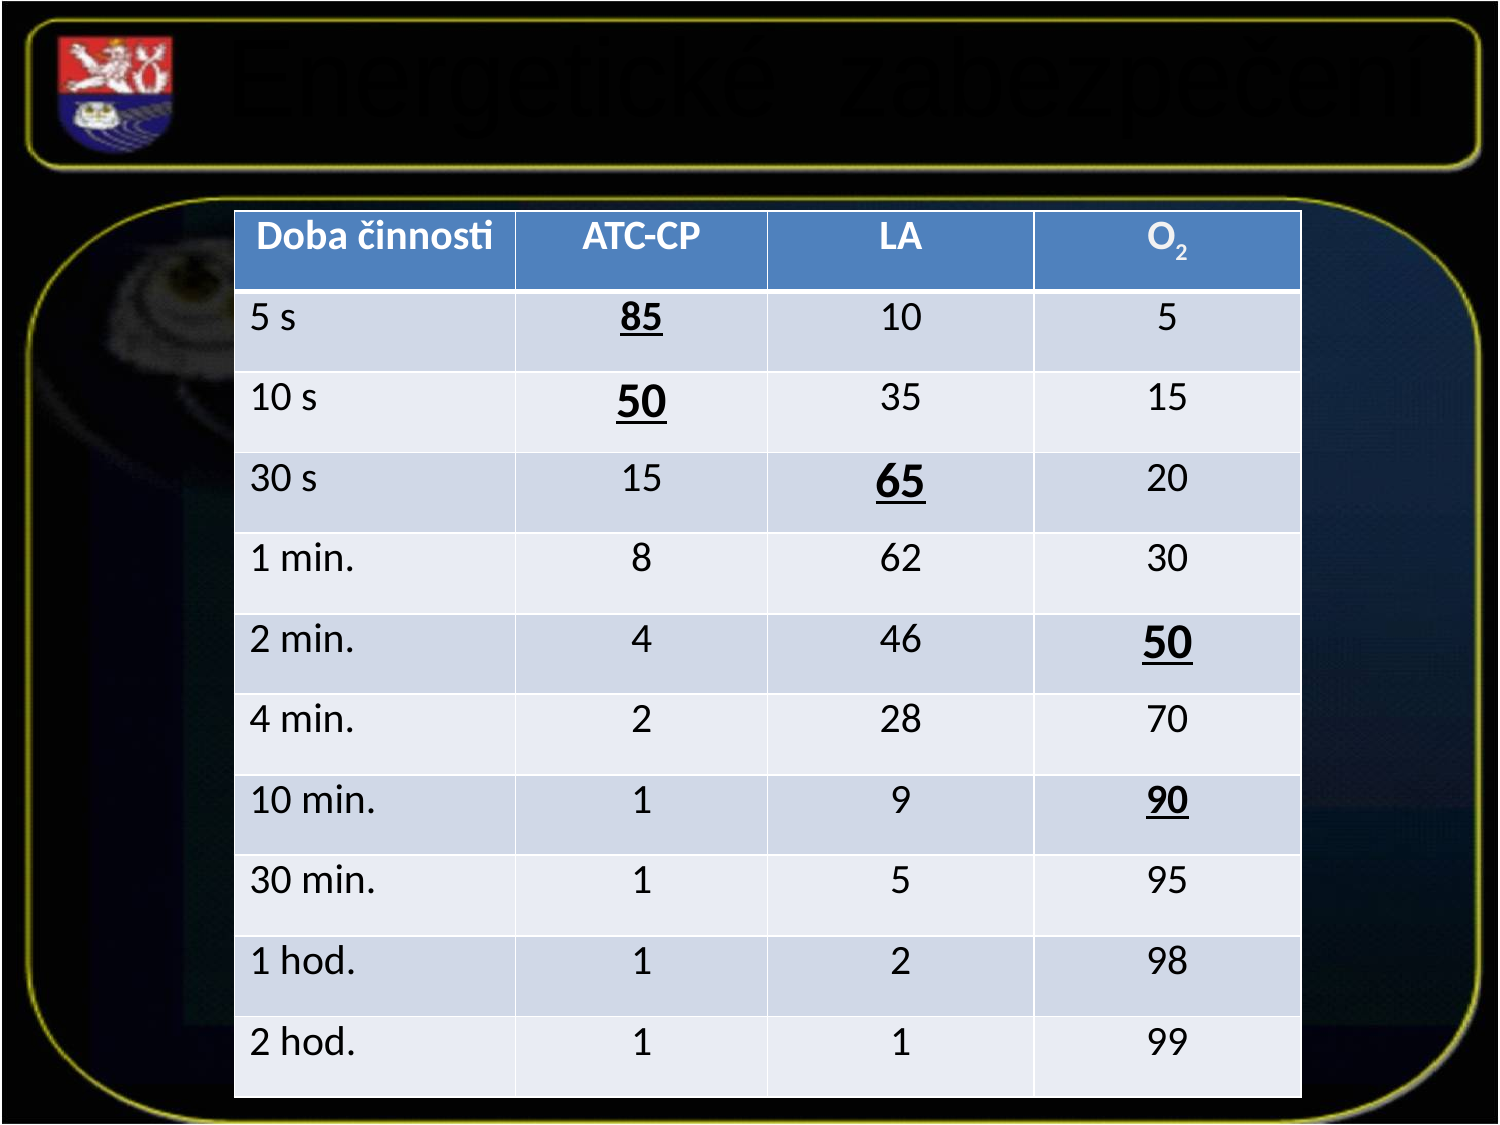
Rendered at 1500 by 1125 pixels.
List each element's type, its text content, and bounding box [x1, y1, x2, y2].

table_cell 10 s [235, 373, 515, 452]
table_cell 4 min. [235, 695, 515, 774]
table_cell 4 [516, 615, 767, 693]
table_cell 2 min. [235, 615, 515, 693]
table_cell 1 min. [235, 534, 515, 613]
table_cell 65 [768, 453, 1033, 532]
table_cell 2 [768, 937, 1033, 1016]
table_cell 1 [516, 1017, 767, 1096]
table_cell 15 [1035, 373, 1300, 452]
table_cell 20 [1035, 453, 1300, 532]
table_cell 5 s [235, 294, 515, 371]
table_cell 1 [516, 937, 767, 1016]
picture [0, 0, 1500, 1125]
table_header Doba činnosti [235, 212, 515, 289]
table_cell 2 [516, 695, 767, 774]
table_cell 95 [1035, 856, 1300, 935]
table_header ATC-CP [516, 212, 767, 289]
table_cell 85 [516, 294, 767, 371]
table_cell 50 [516, 373, 767, 452]
table_cell 10 min. [235, 776, 515, 854]
table_cell 35 [768, 373, 1033, 452]
table_cell 30 s [235, 453, 515, 532]
table_cell 99 [1035, 1017, 1300, 1096]
table_cell 1 [516, 856, 767, 935]
table_cell 62 [768, 534, 1033, 613]
table_header O2 [1035, 212, 1300, 289]
table_cell 46 [768, 615, 1033, 693]
table_cell 70 [1035, 695, 1300, 774]
table_cell 9 [768, 776, 1033, 854]
table_cell 5 [768, 856, 1033, 935]
table_cell 8 [516, 534, 767, 613]
table_cell 98 [1035, 937, 1300, 1016]
table_cell 2 hod. [235, 1017, 515, 1096]
table_cell 5 [1035, 294, 1300, 371]
table_cell 10 [768, 294, 1033, 371]
table_cell 1 [768, 1017, 1033, 1096]
table_cell 28 [768, 695, 1033, 774]
table_header LA [768, 212, 1033, 289]
table_cell 30 [1035, 534, 1300, 613]
table_cell 50 [1035, 615, 1300, 693]
table_cell 1 hod. [235, 937, 515, 1016]
table_cell 30 min. [235, 856, 515, 935]
table_cell 90 [1035, 776, 1300, 854]
table_cell 15 [516, 453, 767, 532]
table_cell 1 [516, 776, 767, 854]
